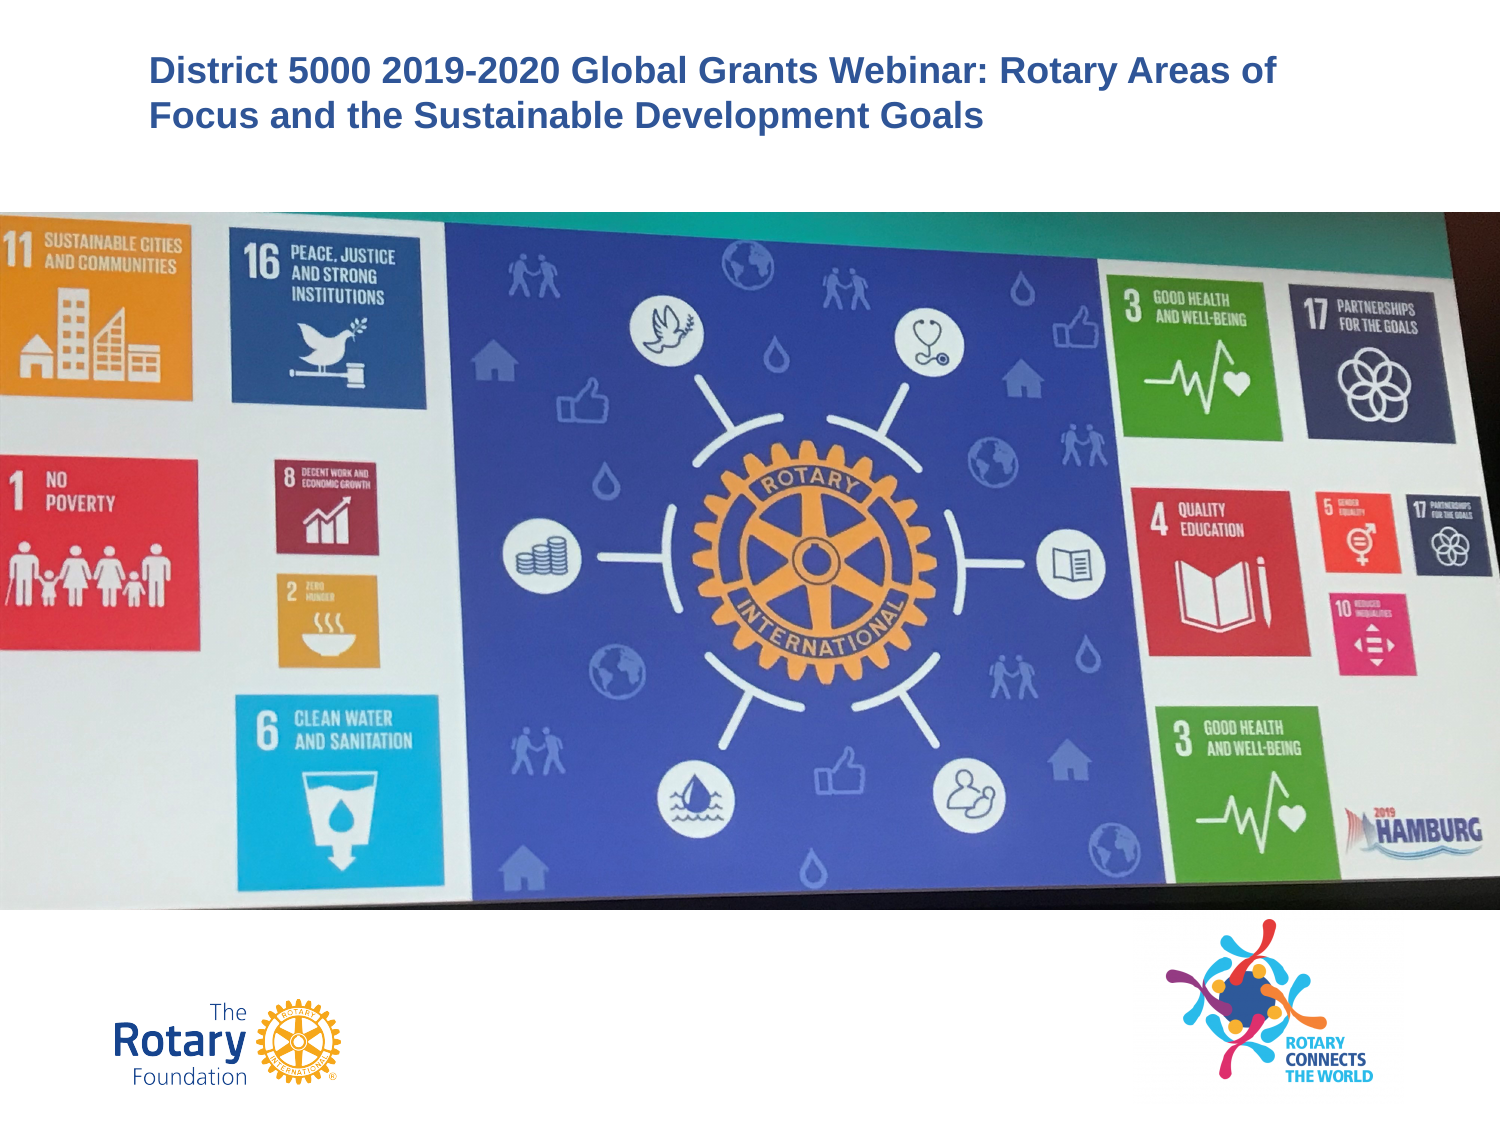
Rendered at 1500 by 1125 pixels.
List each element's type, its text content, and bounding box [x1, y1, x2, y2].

picture [115, 999, 341, 1085]
text_box District 5000 2019-2020 Global Grants Webinar: Rotary Areas of Focus and the Sustainable Development Goals [134, 38, 1366, 144]
picture [0, 212, 1500, 1104]
